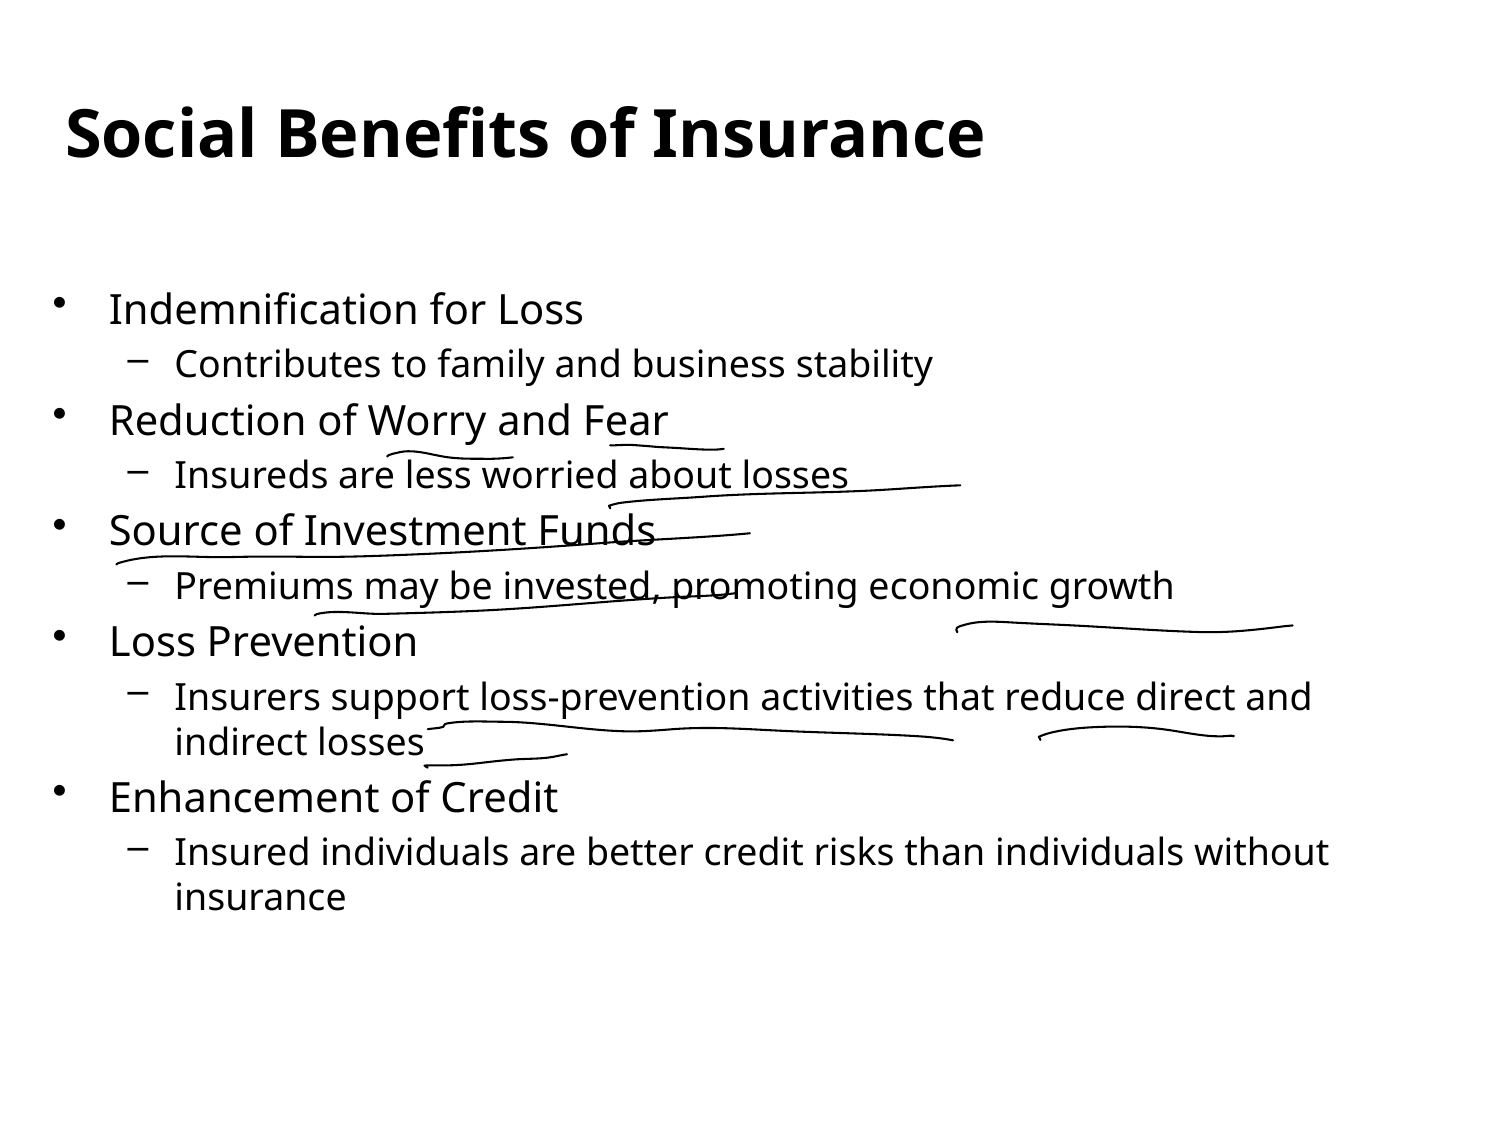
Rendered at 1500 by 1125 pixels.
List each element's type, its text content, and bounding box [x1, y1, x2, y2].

title Social Benefits of Insurance [50, 49, 1463, 213]
list Indemnification for Loss Contributes to family and business stability Reduction of Worry and Fear Insureds are less worried about losses Source of Investment Funds Premiums may be invested, promoting economic growth Loss Prevention Insurers support loss-prevention activities that reduce direct and indirect losses Enhancement of Credit Insured individuals are better credit risks than individuals without insurance [37, 275, 1413, 1025]
